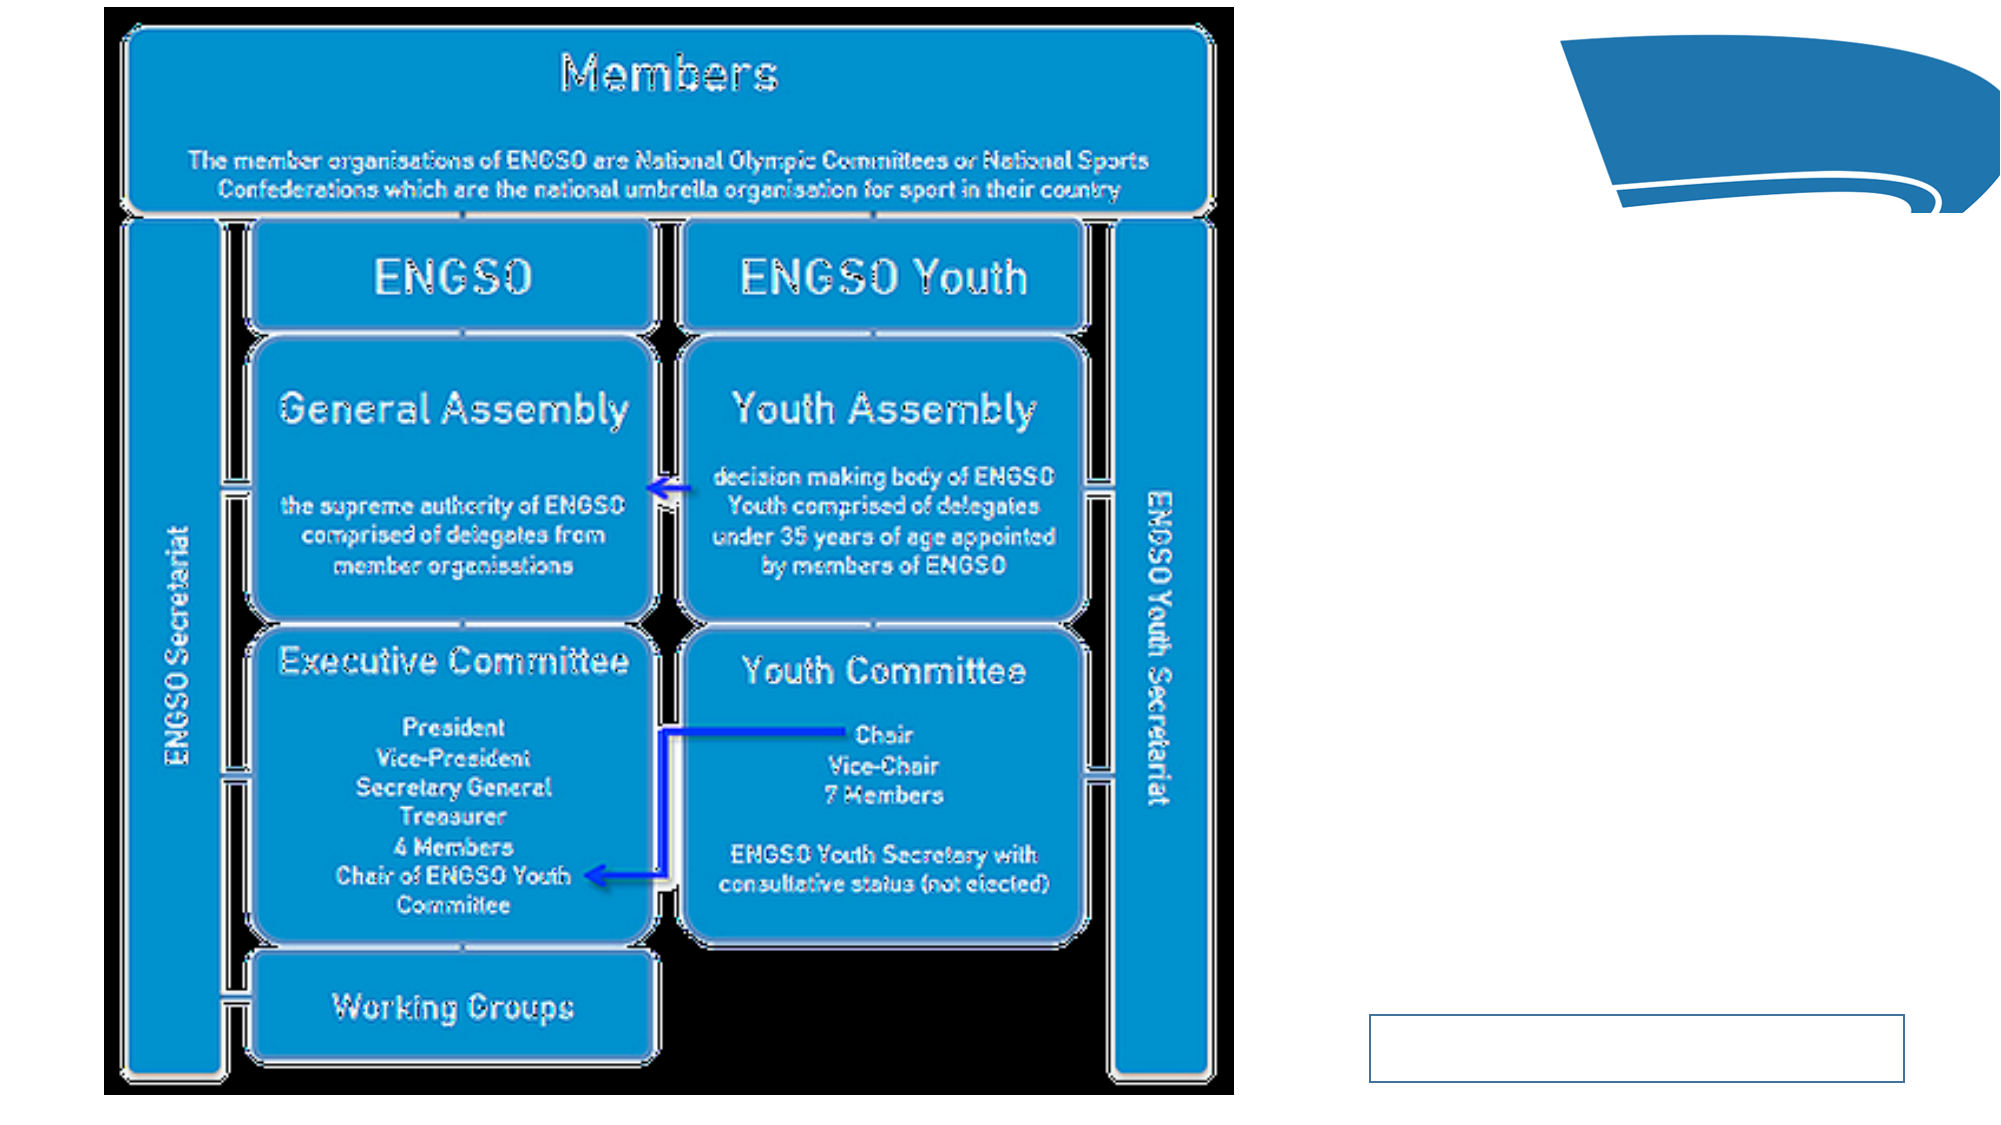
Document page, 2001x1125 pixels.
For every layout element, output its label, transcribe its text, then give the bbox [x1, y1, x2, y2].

picture [1489, 0, 2000, 213]
text_box https://www.engso.com/bodies [1369, 1014, 1905, 1083]
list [104, 7, 1234, 1095]
